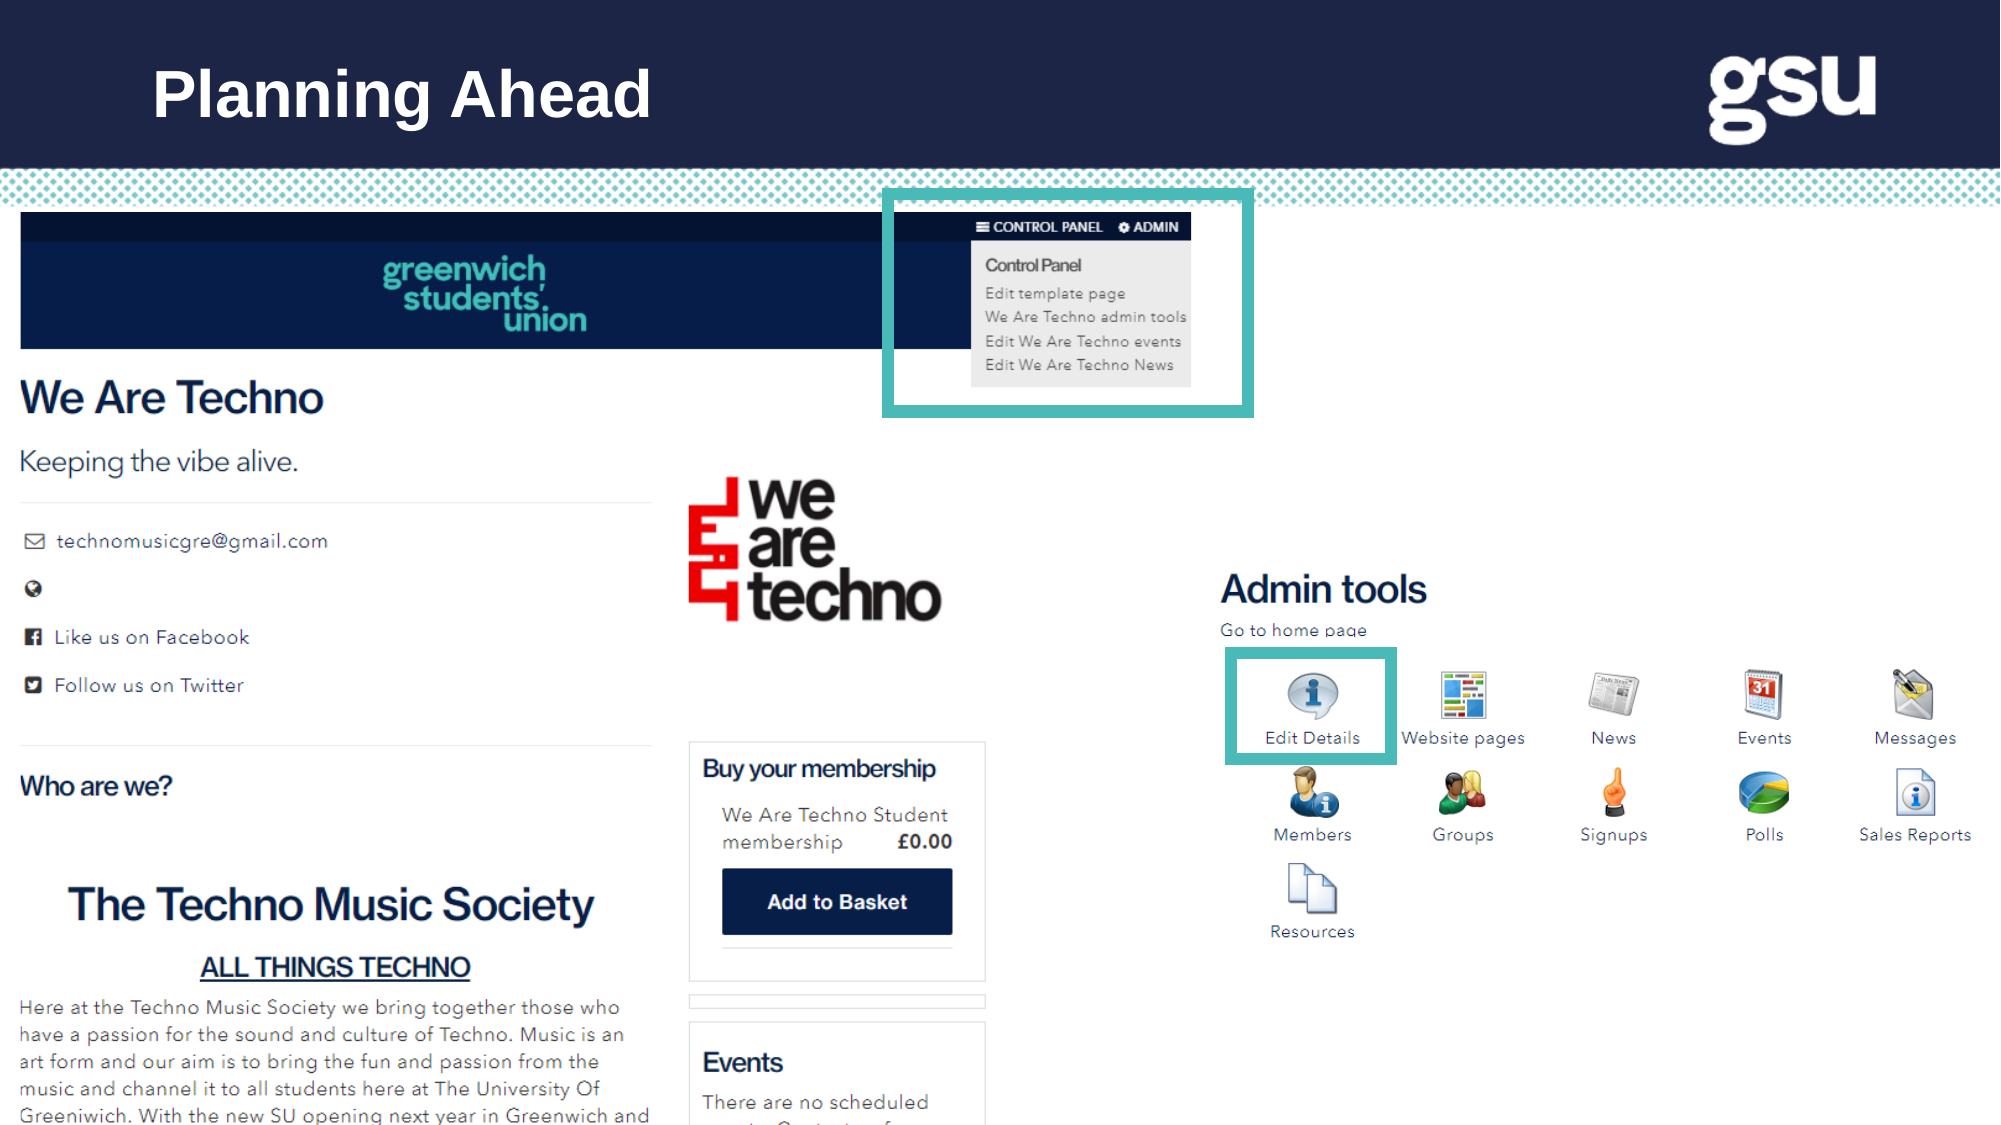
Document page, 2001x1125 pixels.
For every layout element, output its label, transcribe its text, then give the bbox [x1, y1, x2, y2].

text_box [1212, 564, 2000, 947]
picture [0, 0, 2000, 1125]
title Planning Ahead [137, 52, 1863, 270]
text_box [887, 193, 1249, 412]
